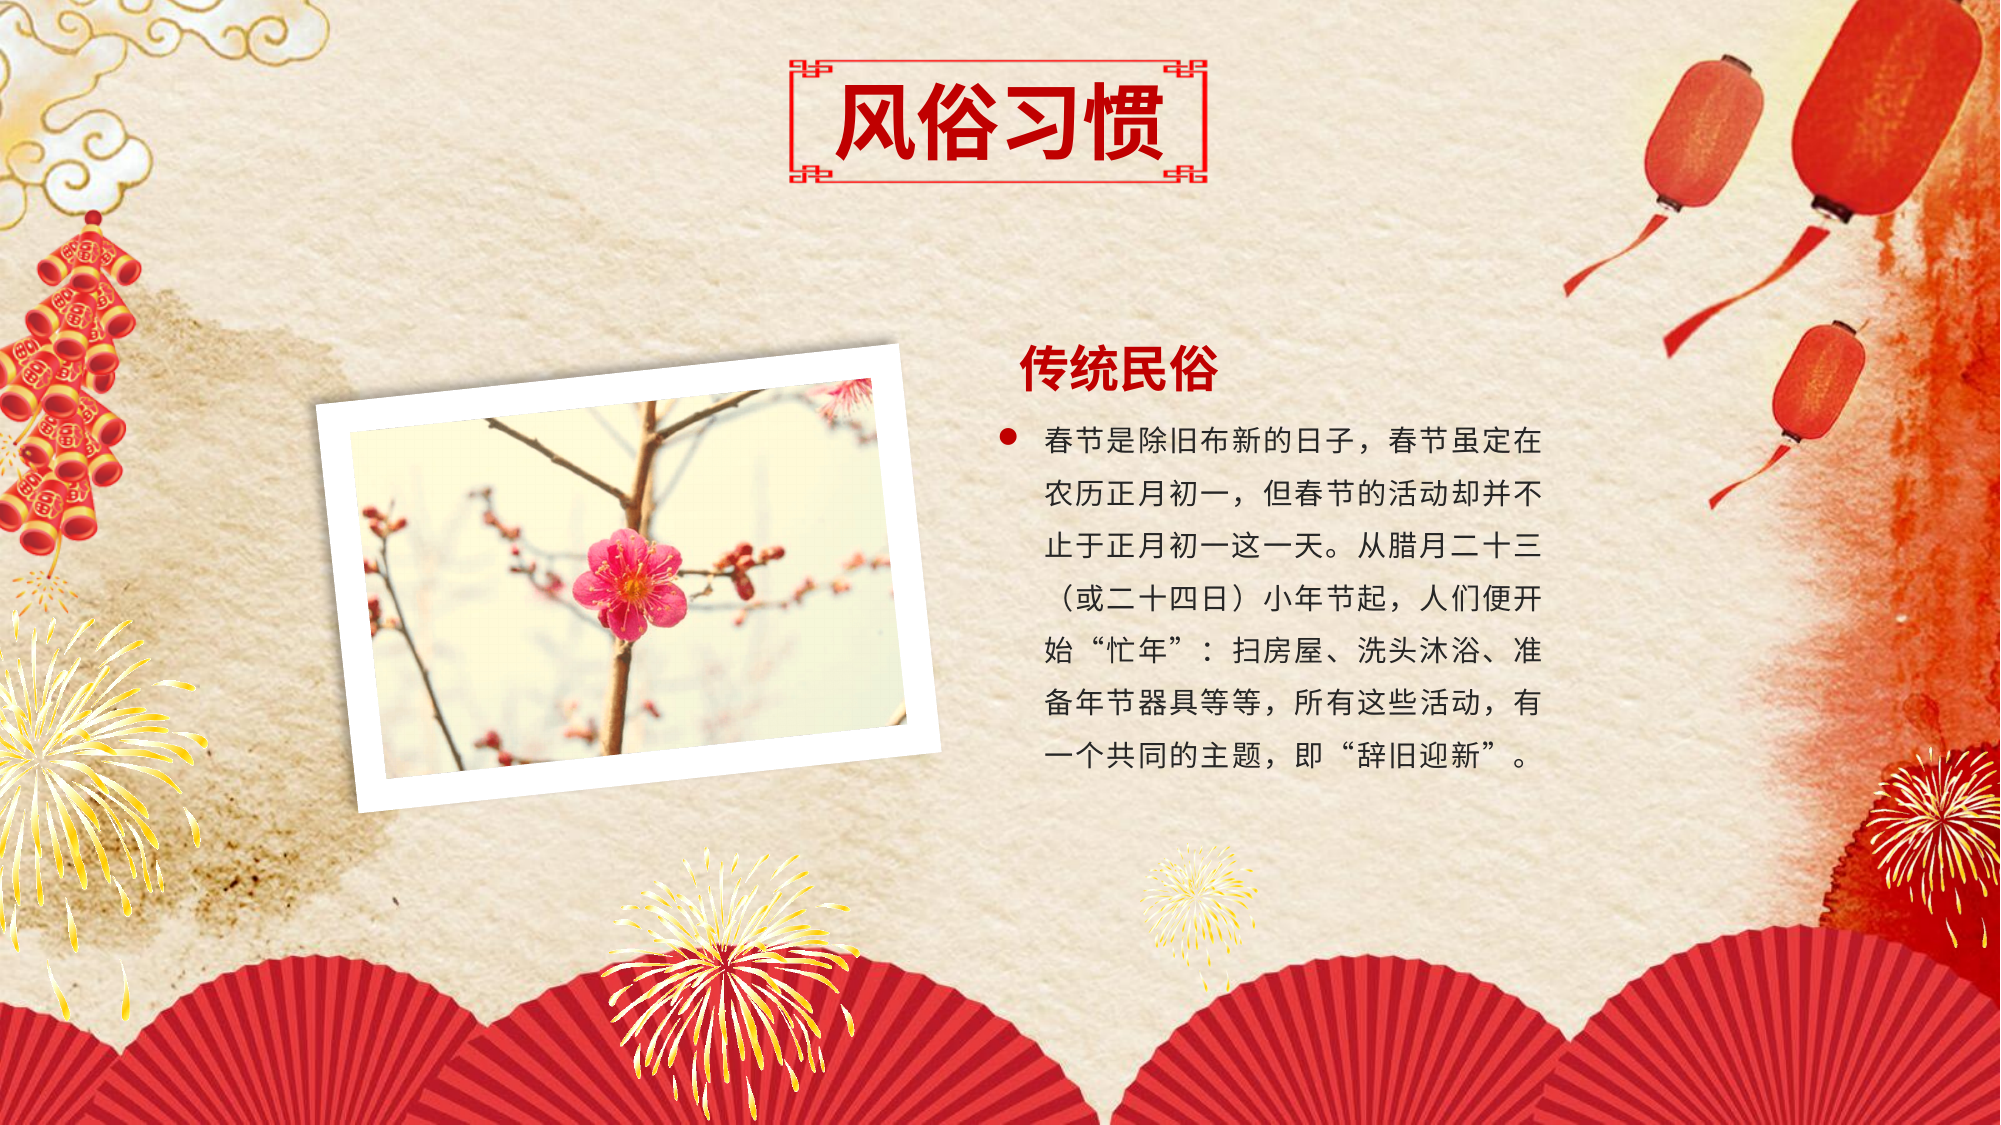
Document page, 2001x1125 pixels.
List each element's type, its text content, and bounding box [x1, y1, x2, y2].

text_box 春节是除旧布新的日子，春节虽定在农历正月初一，但春节的活动却并不止于正月初一这一天。从腊月二十三（或二十四日）小年节起，人们便开始“忙年”：扫房屋、洗头沐浴、准备年节器具等等，所有这些活动，有一个共同的主题，即“辞旧迎新”。 [982, 397, 1575, 780]
text_box 传统民俗 [1004, 312, 1235, 406]
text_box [766, 34, 1234, 207]
picture [0, 0, 2000, 1125]
